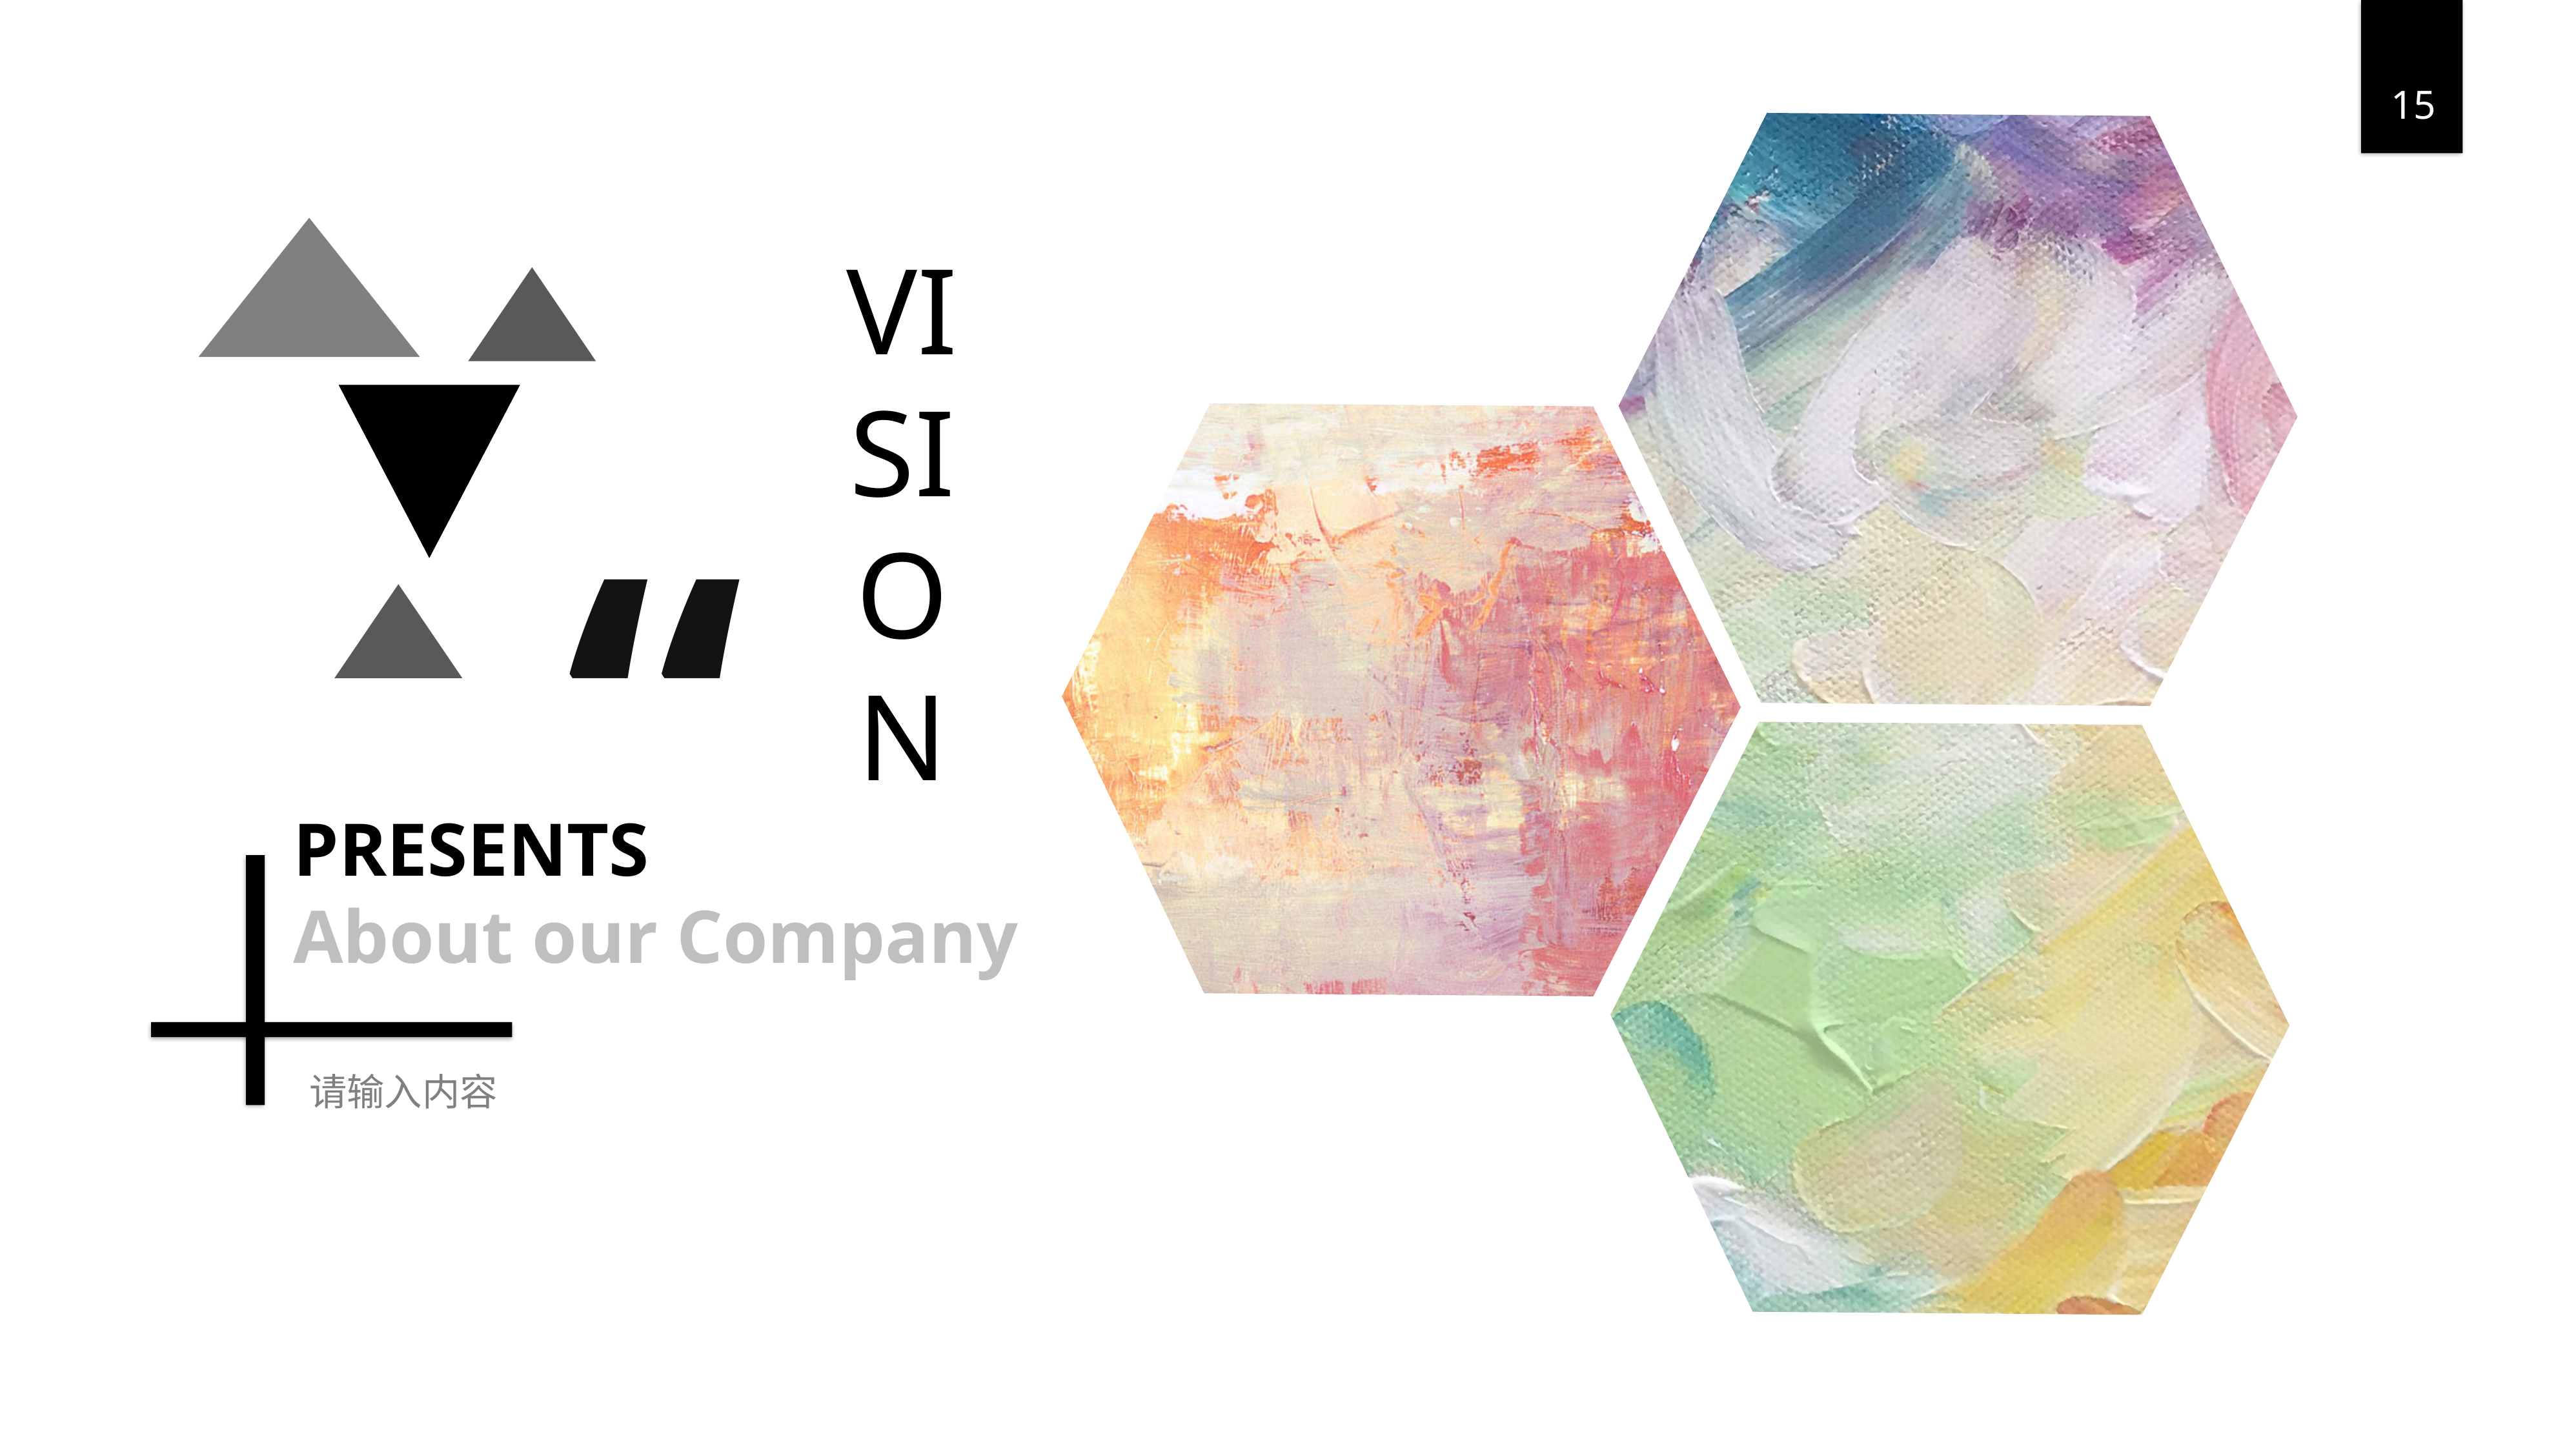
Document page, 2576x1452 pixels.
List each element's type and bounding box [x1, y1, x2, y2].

text_box [151, 798, 1304, 1126]
text_box [198, 217, 1000, 815]
picture [1061, 112, 2298, 1315]
